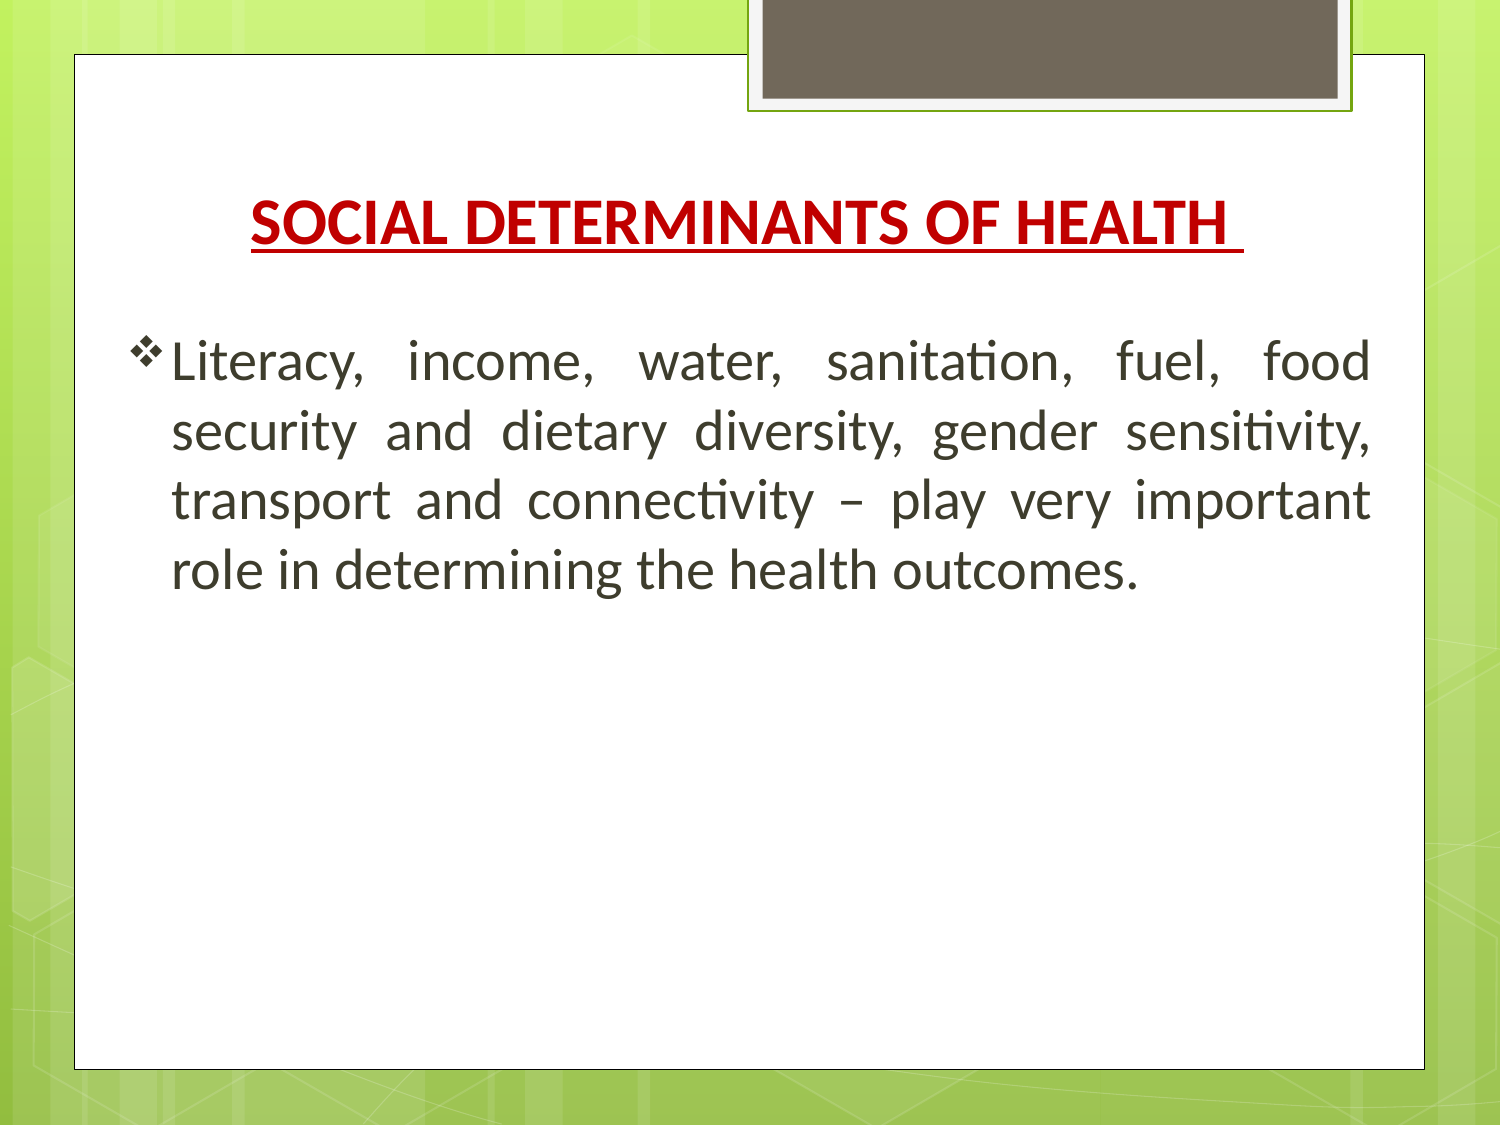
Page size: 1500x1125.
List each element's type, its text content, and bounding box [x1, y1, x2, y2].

title SOCIAL DETERMINANTS OF HEALTH [171, 78, 1324, 266]
list Literacy, income, water, sanitation, fuel, food security and dietary diversity, gender sensitivity, transport and connectivity – play very important role in determining the health outcomes. [100, 314, 1388, 891]
